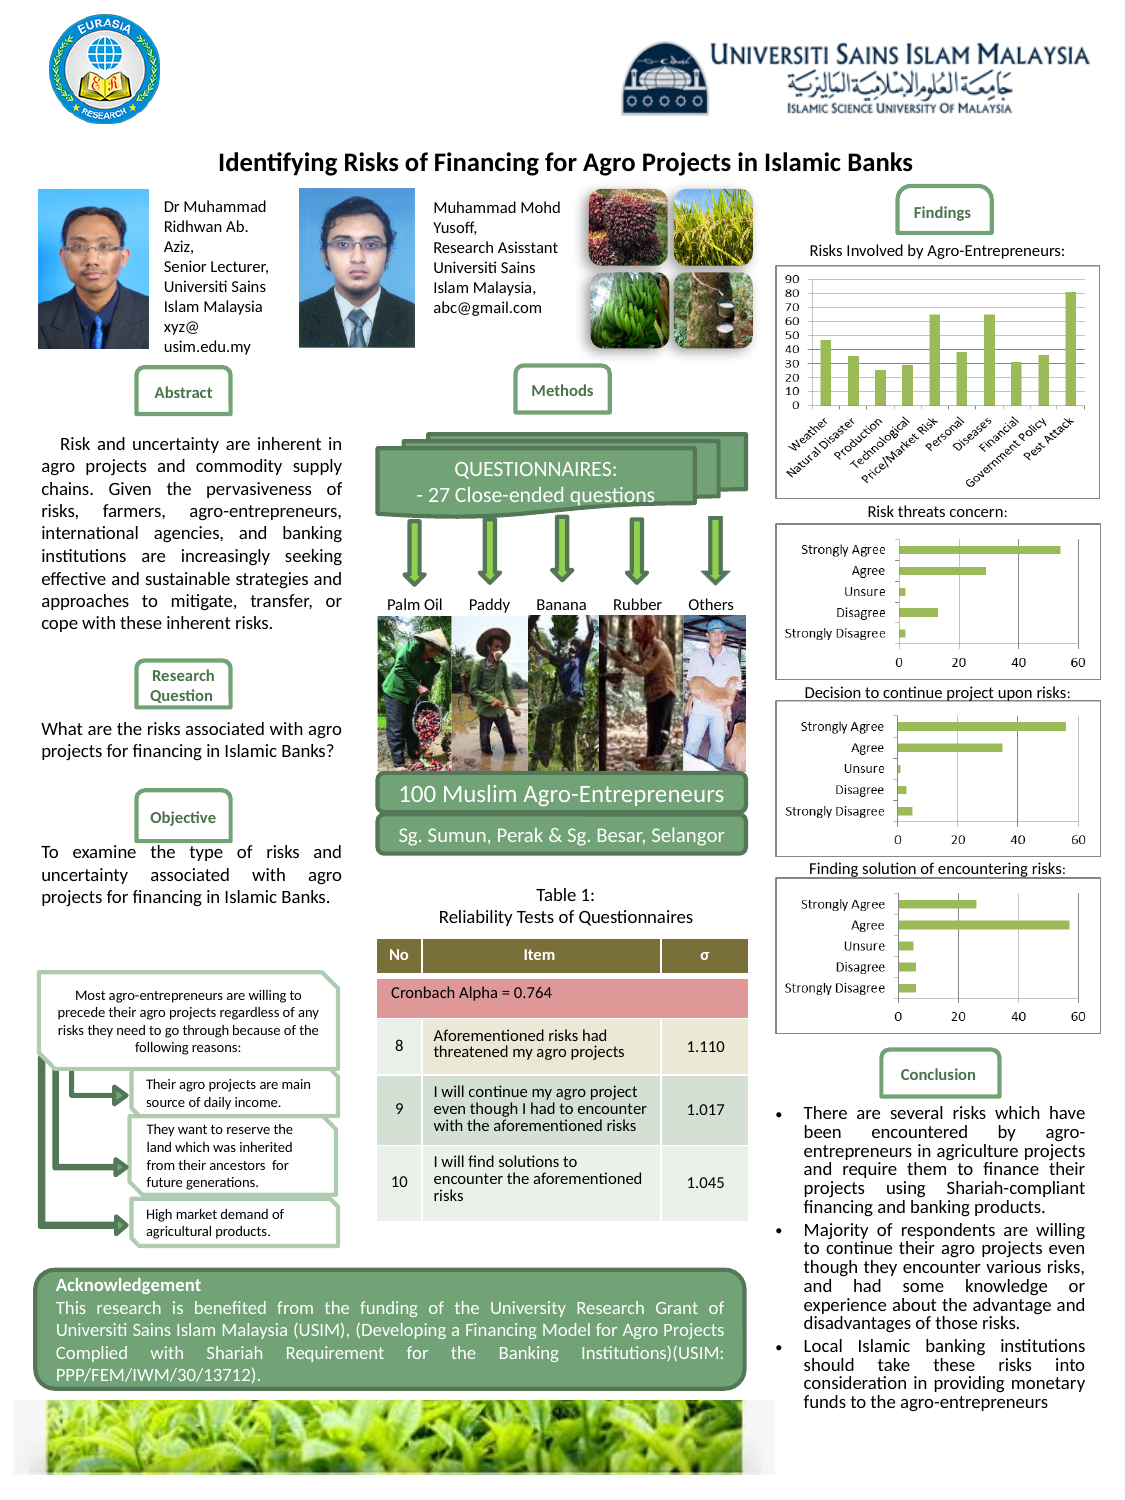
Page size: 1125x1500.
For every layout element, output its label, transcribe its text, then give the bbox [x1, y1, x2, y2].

text_box QUESTIONNAIRES: - 27 Close-ended questions [375, 432, 749, 519]
picture [699, 516, 731, 587]
text_box Risks Involved by Agro-Entrepreneurs: [775, 232, 1101, 265]
text_box High market demand of agricultural products. [129, 1196, 341, 1249]
picture [673, 272, 753, 349]
text_box Most agro-entrepreneurs are willing to precede their agro projects regardless of any risks they need to go through because of the following reasons: [36, 970, 341, 1071]
picture [49, 80, 160, 125]
picture [673, 188, 753, 266]
text_box Table 1: Reliability Tests of Questionnaires [381, 874, 751, 935]
table_cell 1.045 [662, 1146, 748, 1221]
picture [298, 188, 415, 348]
picture [775, 877, 1101, 1034]
text_box [624, 517, 650, 585]
picture [52, 19, 157, 110]
text_box Findings [895, 183, 994, 232]
picture [774, 265, 1101, 499]
table_cell 10 [377, 1146, 421, 1221]
picture [82, 109, 126, 120]
text_box [52, 1070, 129, 1178]
text_box Objective [134, 788, 233, 844]
text_box Risk threats concern: [775, 506, 1101, 523]
text_box Muhammad Mohd Yusoff, Research Asisstant Universiti Sains Islam Malaysia, abc@gmail.com [418, 189, 577, 344]
text_box Palm Oil Paddy Banana Rubber Others [364, 585, 752, 625]
text_box Dr Muhammad Ridhwan Ab. Aziz, Senior Lecturer, Universiti Sains Islam Malaysia xyz@ usim.edu.my [148, 188, 291, 364]
text_box Methods [513, 363, 612, 415]
picture [590, 272, 670, 349]
picture [38, 189, 150, 349]
table_header No [377, 939, 421, 973]
picture [775, 700, 1101, 857]
table_cell 9 [377, 1076, 421, 1145]
picture [13, 1399, 776, 1475]
picture [588, 188, 668, 266]
table_cell 1.110 [662, 1019, 748, 1074]
text_box Finding solution of encountering risks: [775, 863, 1101, 877]
list Risk and uncertainty are inherent in agro projects and commodity supply chains. Given the pervasiveness of risks, farmers, agro-entrepreneurs, international agencies, and banking institutions are increasingly seeking effective and sustainable strategies and approaches to mitigate, transfer, or cope with these inherent risks. What are the risks associated with agro projects for financing in Islamic Banks? To examine the type of risks and uncertainty associated with agro projects for financing in Islamic Banks. [0, 339, 357, 975]
table_cell Aforementioned risks had threatened my agro projects [423, 1019, 660, 1074]
picture [621, 40, 1090, 116]
text_box Research Question [134, 658, 233, 710]
picture [775, 523, 1101, 680]
table_cell 8 [377, 1019, 421, 1074]
text_box [477, 517, 503, 585]
picture [377, 615, 747, 774]
picture [49, 13, 160, 59]
text_box [37, 1056, 129, 1237]
text_box [402, 519, 427, 587]
text_box Conclusion [879, 1047, 1002, 1099]
text_box Acknowledgement This research is benefited from the funding of the University Research Grant of Universiti Sains Islam Malaysia (USIM), (Developing a Financing Model for Agro Projects Complied with Shariah Requirement for the Banking Institutions)(USIM: PPP/FEM/IWM/30/13712). [33, 1267, 747, 1391]
table_header Item [423, 939, 660, 973]
title Identifying Risks of Financing for Agro Projects in Islamic Banks [38, 137, 1093, 207]
text_box Sg. Sumun, Perak & Sg. Besar, Selangor [375, 812, 749, 856]
text_box There are several risks which have been encountered by agro-entrepreneurs in agriculture projects and require them to finance their projects using Shariah-compliant financing and banking products. Majority of respondents are willing to continue their agro projects even though they encounter various risks, and had some knowledge or experience about the advantage and disadvantages of those risks. Local Islamic banking institutions should take these risks into consideration in providing monetary funds to the agro-entrepreneurs [760, 1098, 1101, 1500]
text_box 100 Muslim Agro-Entrepreneurs [375, 778, 749, 813]
text_box [550, 514, 575, 583]
text_box Decision to continue project upon risks: [775, 686, 1101, 700]
text_box [69, 1071, 129, 1107]
text_box They want to reserve the land which was inherited from their ancestors for future generations. [127, 1114, 339, 1197]
text_box Their agro projects are main source of daily income. [129, 1071, 341, 1119]
table_cell I will continue my agro project even though I had to encounter with the aforementioned risks [423, 1076, 660, 1145]
table_cell 1.017 [662, 1076, 748, 1145]
text_box Abstract [134, 365, 233, 417]
table_header σ [662, 939, 748, 973]
table_cell Cronbach Alpha = 0.764 [377, 979, 748, 1018]
table_cell I will find solutions to encounter the aforementioned risks [423, 1146, 660, 1221]
